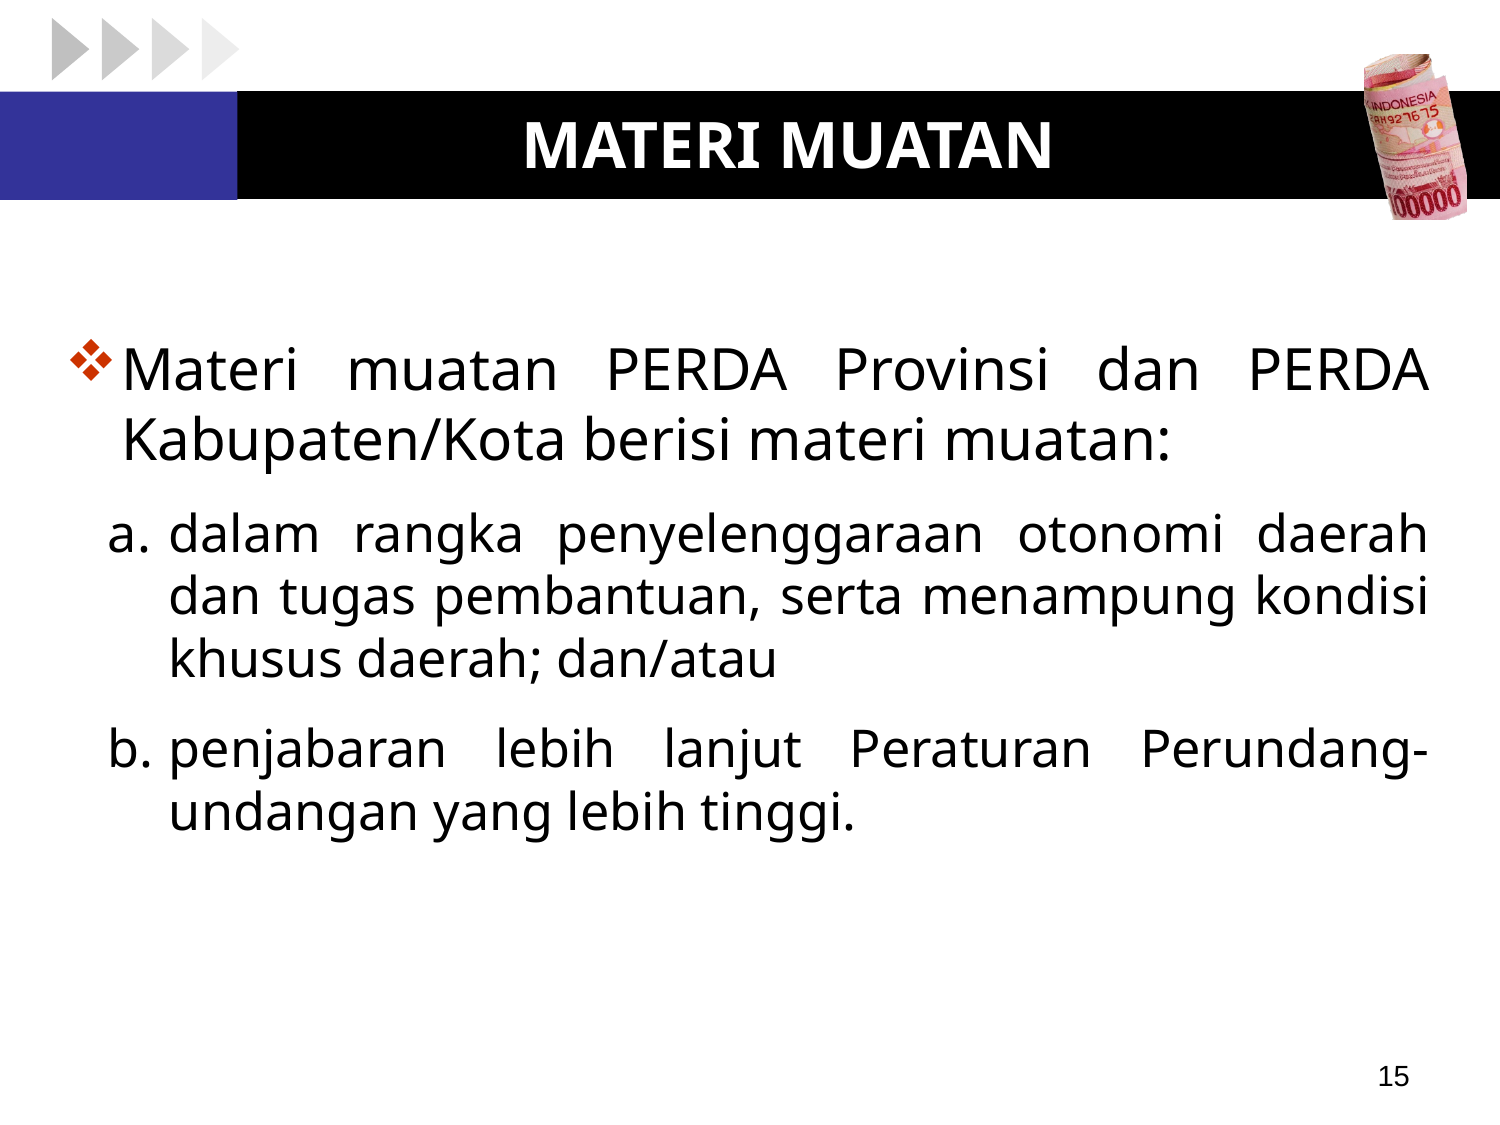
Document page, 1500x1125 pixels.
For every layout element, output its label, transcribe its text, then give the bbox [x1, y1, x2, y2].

title MATERI MUATAN [309, 96, 1285, 190]
picture [1364, 54, 1467, 220]
slide_number 15 [1074, 1049, 1426, 1103]
list Materi muatan PERDA Provinsi dan PERDA Kabupaten/Kota berisi materi muatan: a. dalam rangka penyelenggaraan otonomi daerah dan tugas pembantuan, serta menampung kondisi khusus daerah; dan/atau b. penjabaran lebih lanjut Peraturan Perundang-undangan yang lebih tinggi. [49, 324, 1446, 888]
